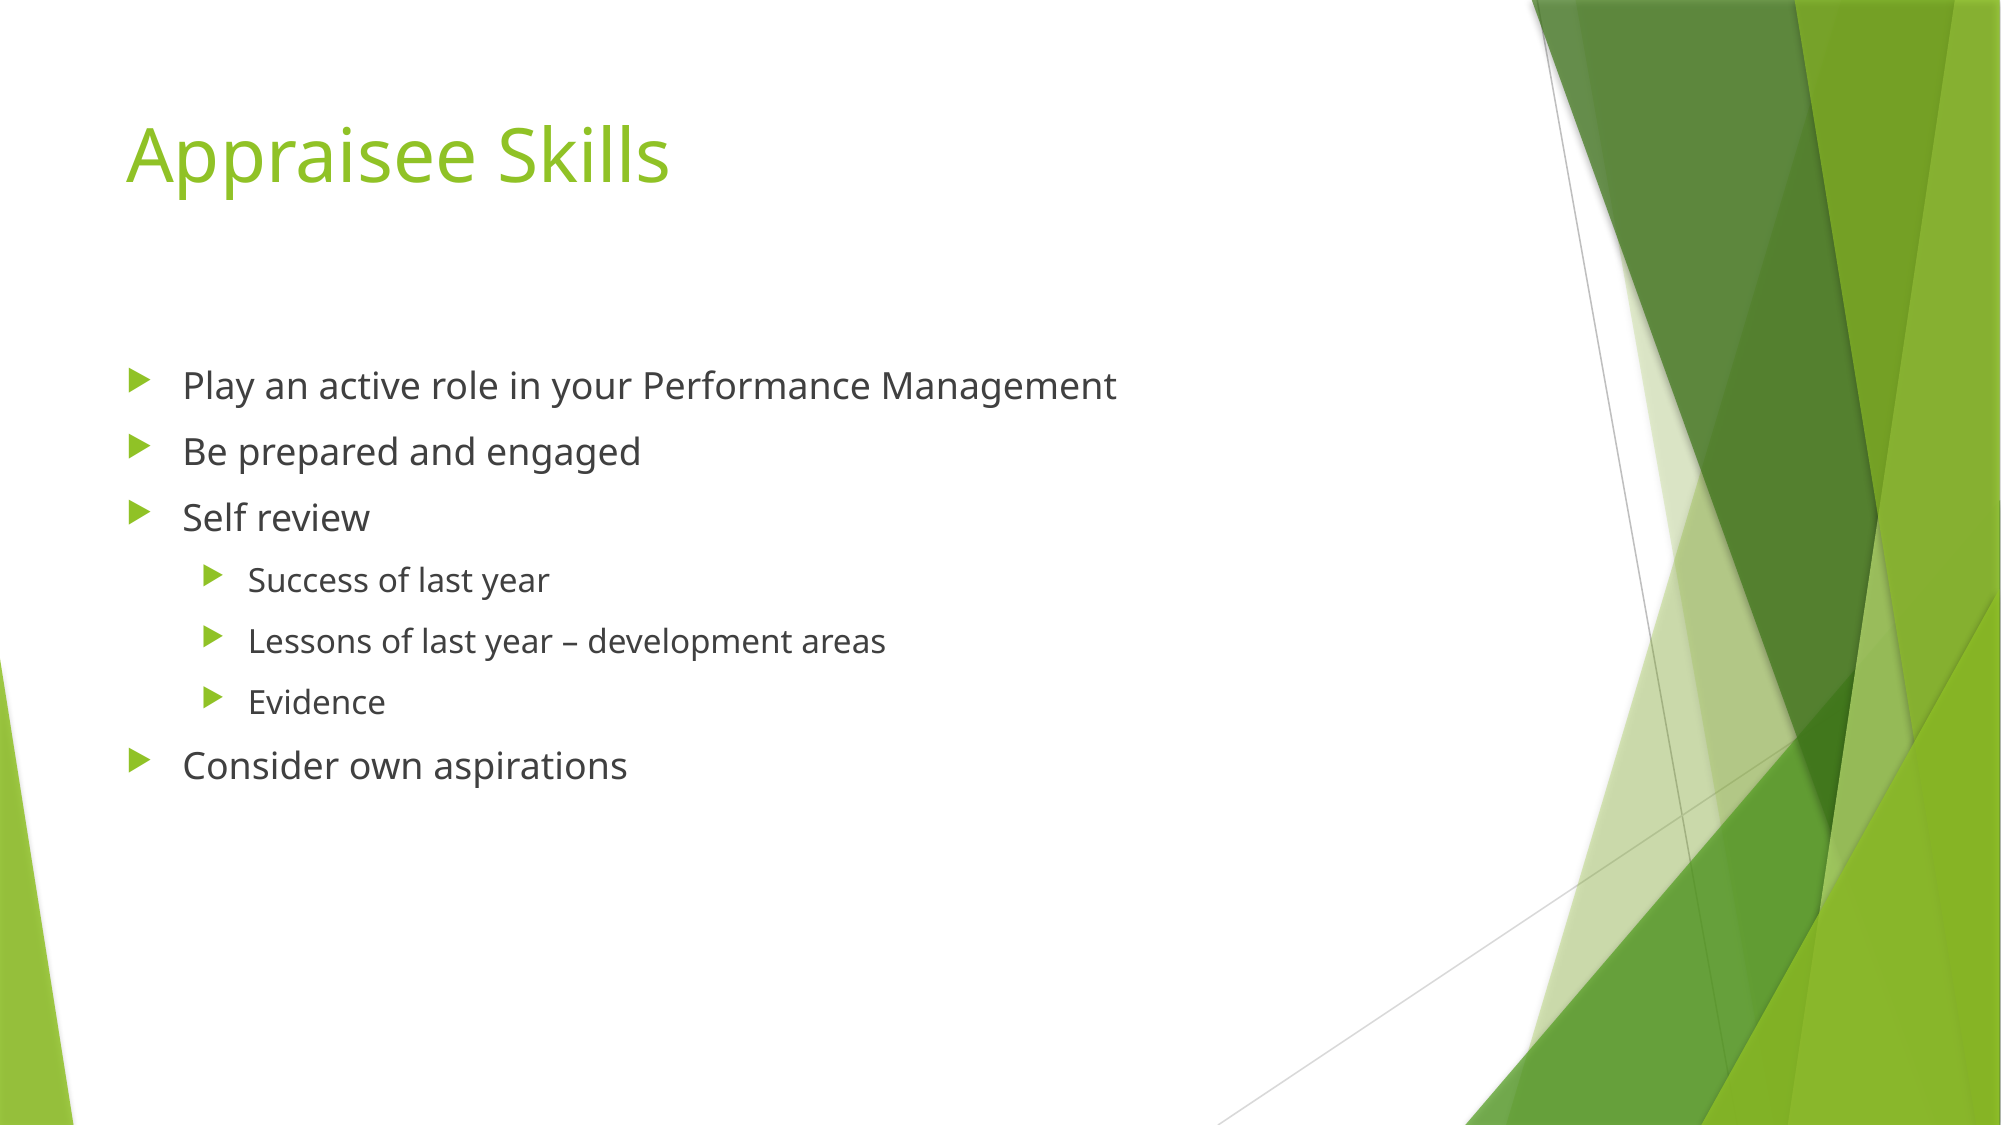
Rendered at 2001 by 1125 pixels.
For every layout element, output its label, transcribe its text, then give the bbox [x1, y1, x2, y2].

title Appraisee Skills [111, 99, 1522, 317]
list Play an active role in your Performance Management Be prepared and engaged Self review Success of last year Lessons of last year – development areas Evidence Consider own aspirations [111, 354, 1522, 992]
